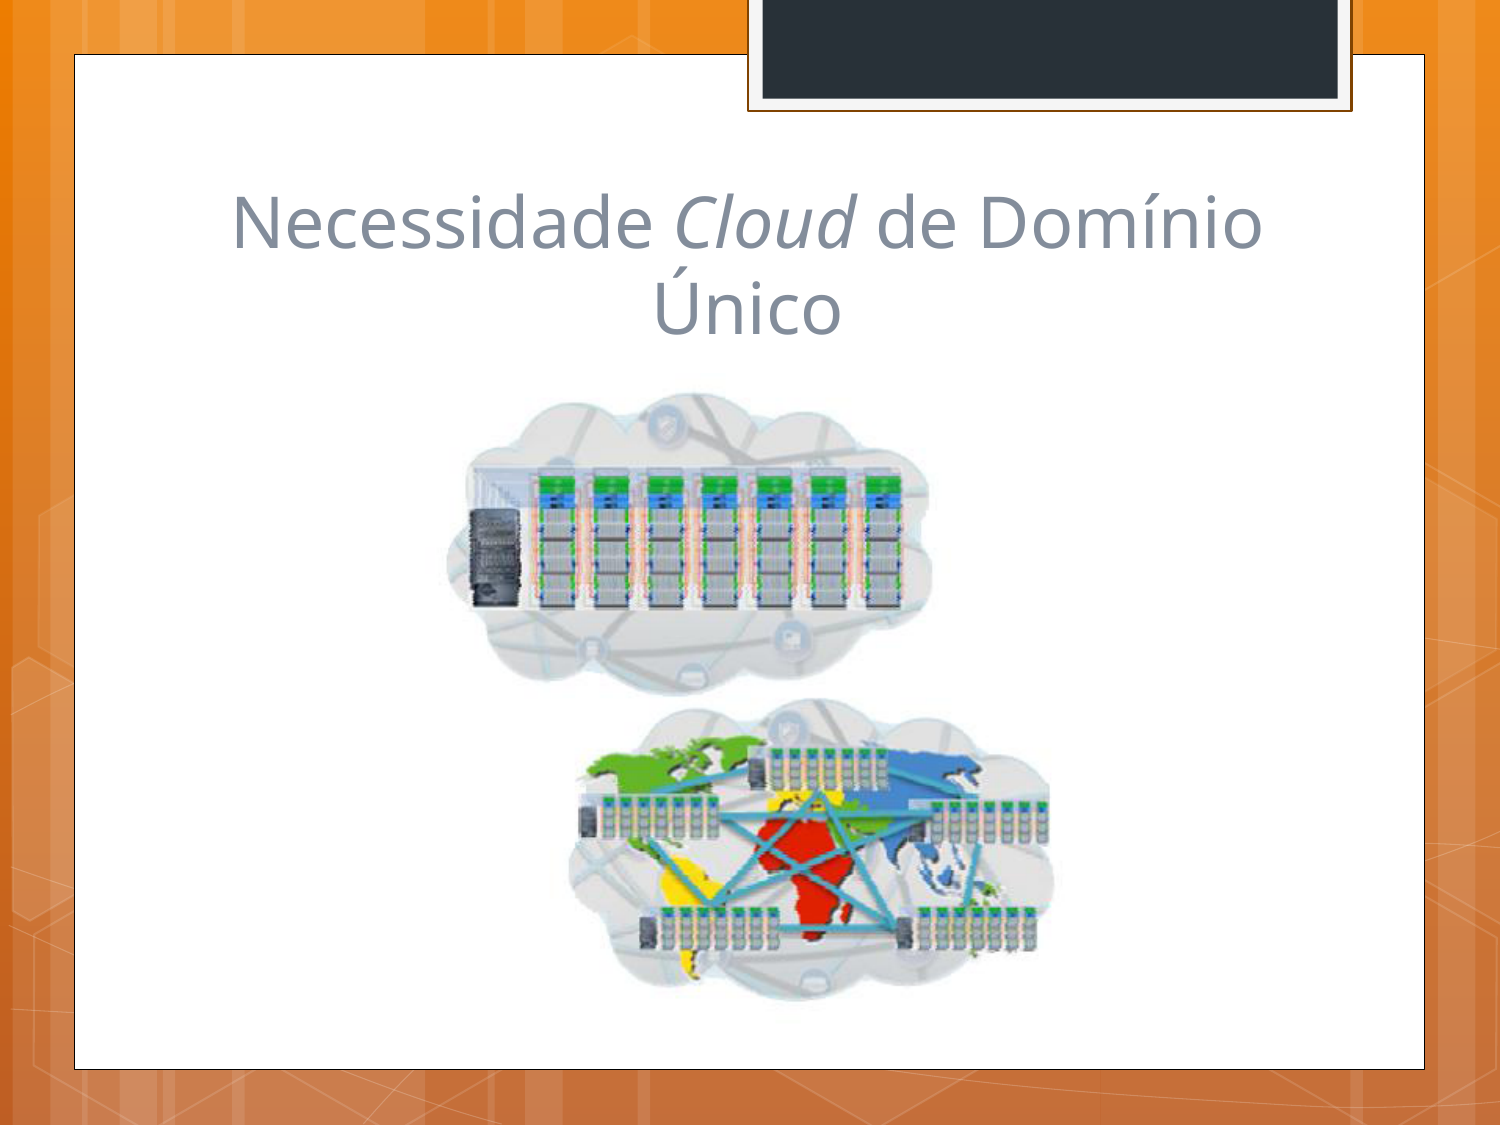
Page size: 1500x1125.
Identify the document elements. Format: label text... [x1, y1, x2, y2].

picture [425, 373, 1075, 1031]
title Necessidade Cloud de Domínio Único [171, 168, 1324, 357]
